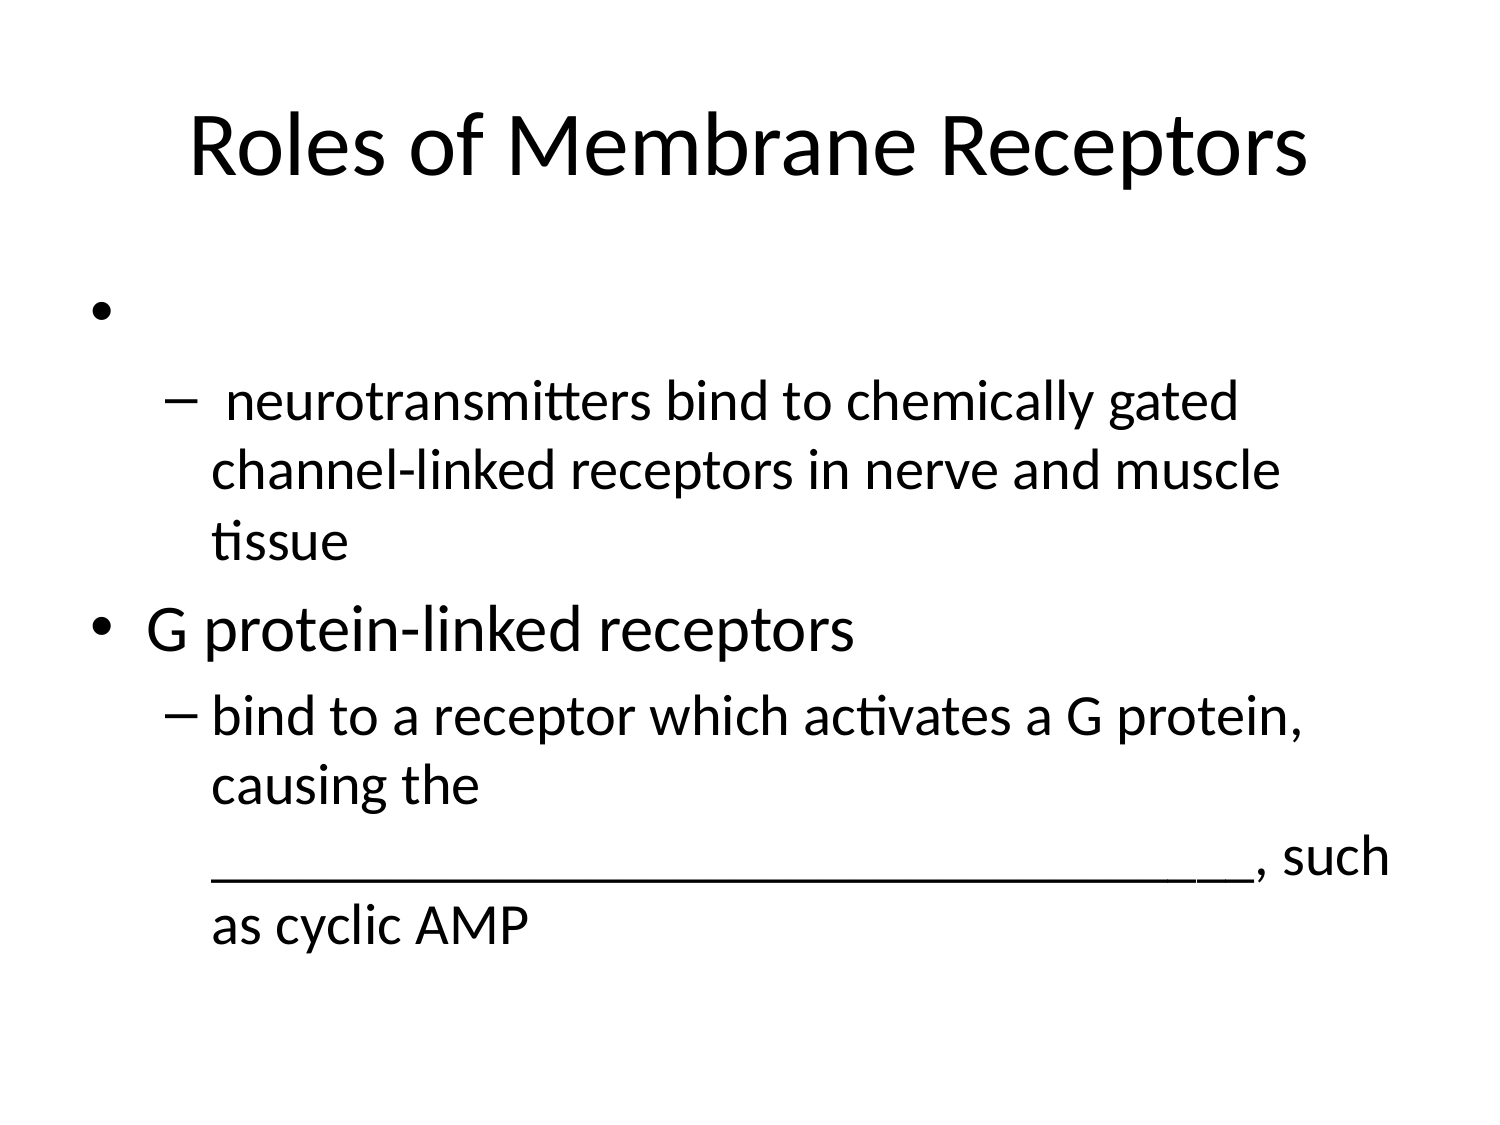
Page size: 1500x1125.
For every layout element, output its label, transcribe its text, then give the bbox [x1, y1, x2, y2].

title Roles of Membrane Receptors [75, 45, 1425, 233]
list neurotransmitters bind to chemically gated channel-linked receptors in nerve and muscle tissue G protein-linked receptors bind to a receptor which activates a G protein, causing the ____________________________________, such as cyclic AMP [75, 262, 1425, 1005]
